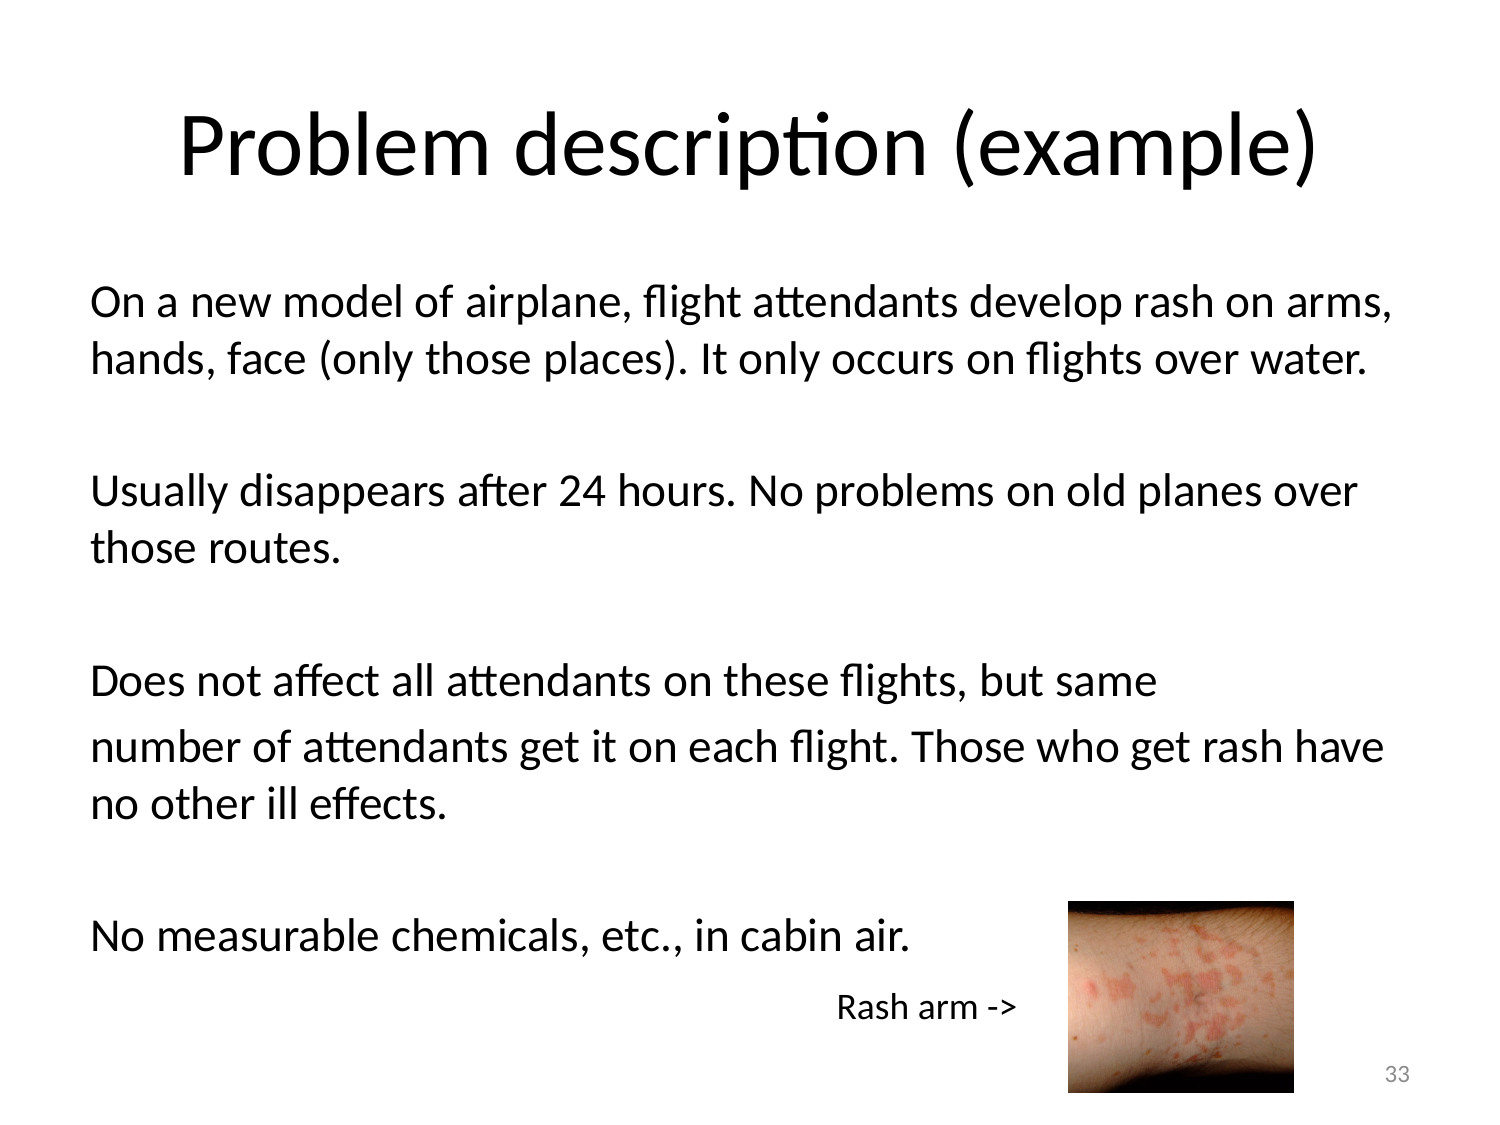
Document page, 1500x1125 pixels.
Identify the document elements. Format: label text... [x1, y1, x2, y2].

text_box Rash arm -> [821, 974, 1033, 1035]
picture [1068, 901, 1294, 1093]
slide_number 33 [1074, 1042, 1425, 1103]
list On a new model of airplane, flight attendants develop rash on arms, hands, face (only those places). It only occurs on flights over water. Usually disappears after 24 hours. No problems on old planes over those routes. Does not affect all attendants on these flights, but same number of attendants get it on each flight. Those who get rash have no other ill effects. No measurable chemicals, etc., in cabin air. [75, 262, 1425, 1005]
title Problem description (example) [75, 45, 1425, 233]
